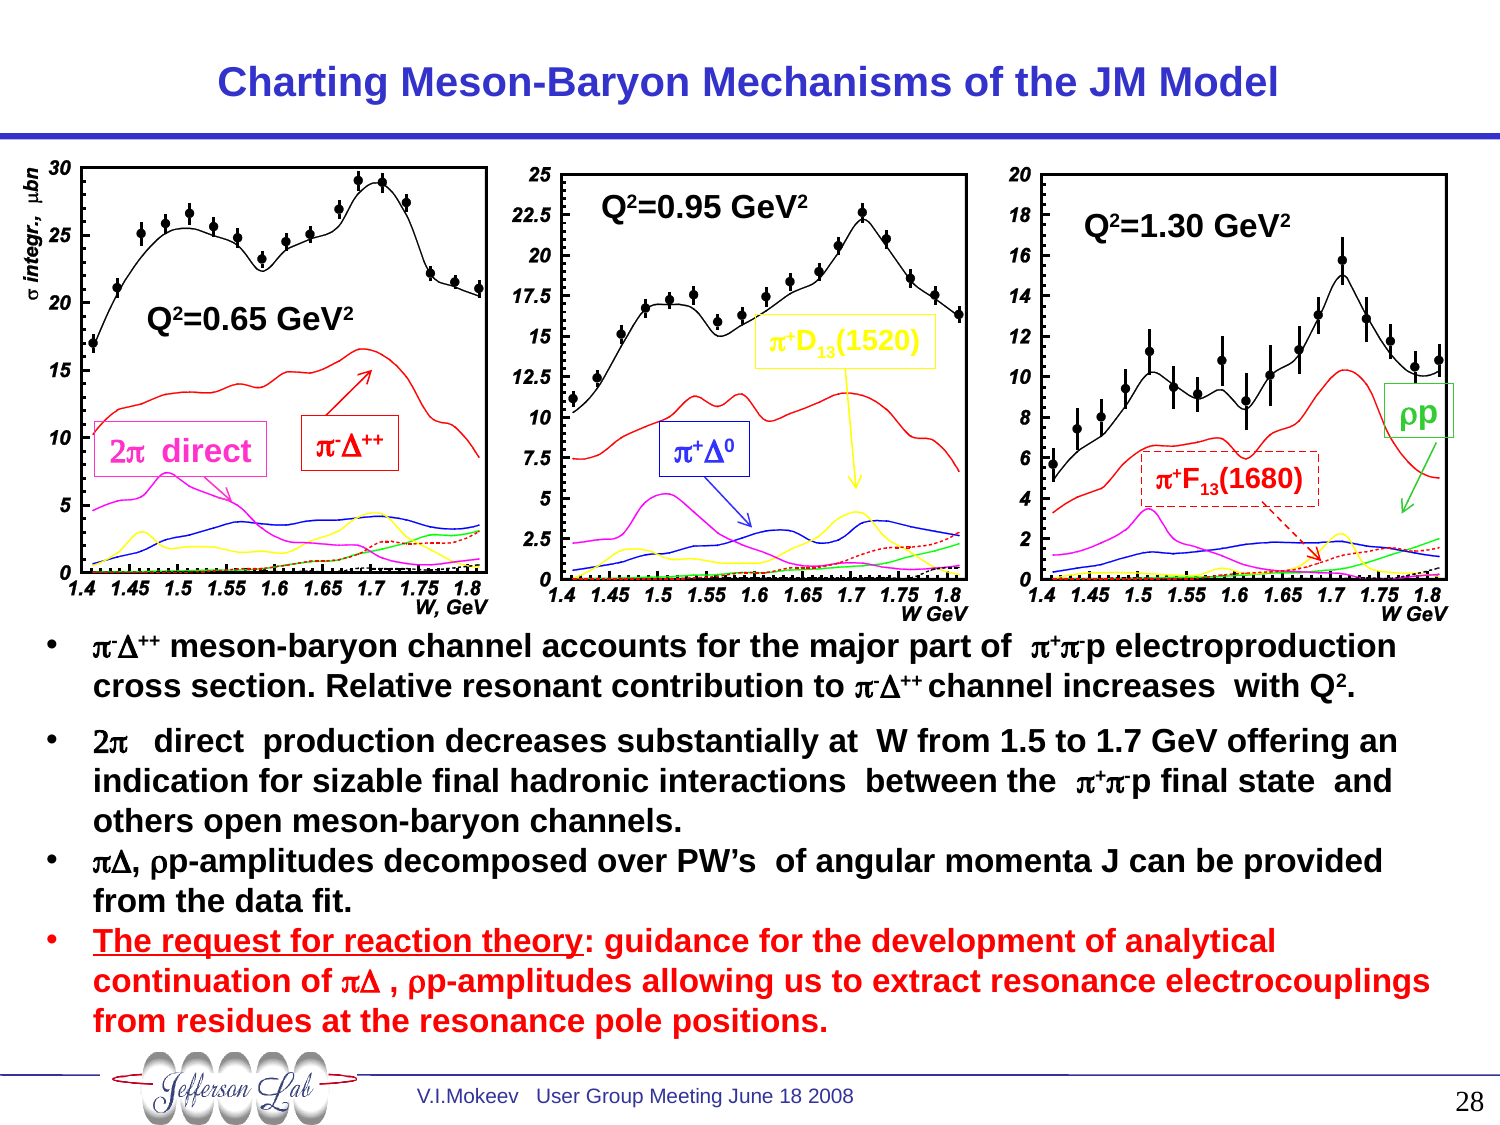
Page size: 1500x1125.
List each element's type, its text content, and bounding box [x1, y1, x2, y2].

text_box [1401, 442, 1437, 514]
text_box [1261, 501, 1322, 562]
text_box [325, 369, 373, 416]
picture [0, 112, 1500, 661]
picture [112, 1086, 357, 1125]
text_box p-D++ meson-baryon channel accounts for the major part of p+p-p electroproduction cross section. Relative resonant contribution to p-D++ channel increases with Q2. [31, 662, 1480, 711]
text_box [204, 476, 233, 502]
slide_number 28 [1187, 1074, 1500, 1125]
text_box 2p direct production decreases substantially at W from 1.5 to 1.7 GeV offering an indication for sizable final hadronic interactions between the p+p-p final state and others open meson-baryon channels. pD, rp-amplitudes decomposed over PW’s of angular momenta J can be provided from the data fit. The request for reaction theory: guidance for the development of analytical continuation of pD , rp-amplitudes allowing us to extract resonance electrocouplings from residues at the resonance pole positions. [31, 711, 1480, 1086]
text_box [704, 476, 753, 528]
text_box Charting Meson-Baryon Mechanisms of the JM Model [0, 47, 1500, 113]
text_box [844, 364, 857, 490]
